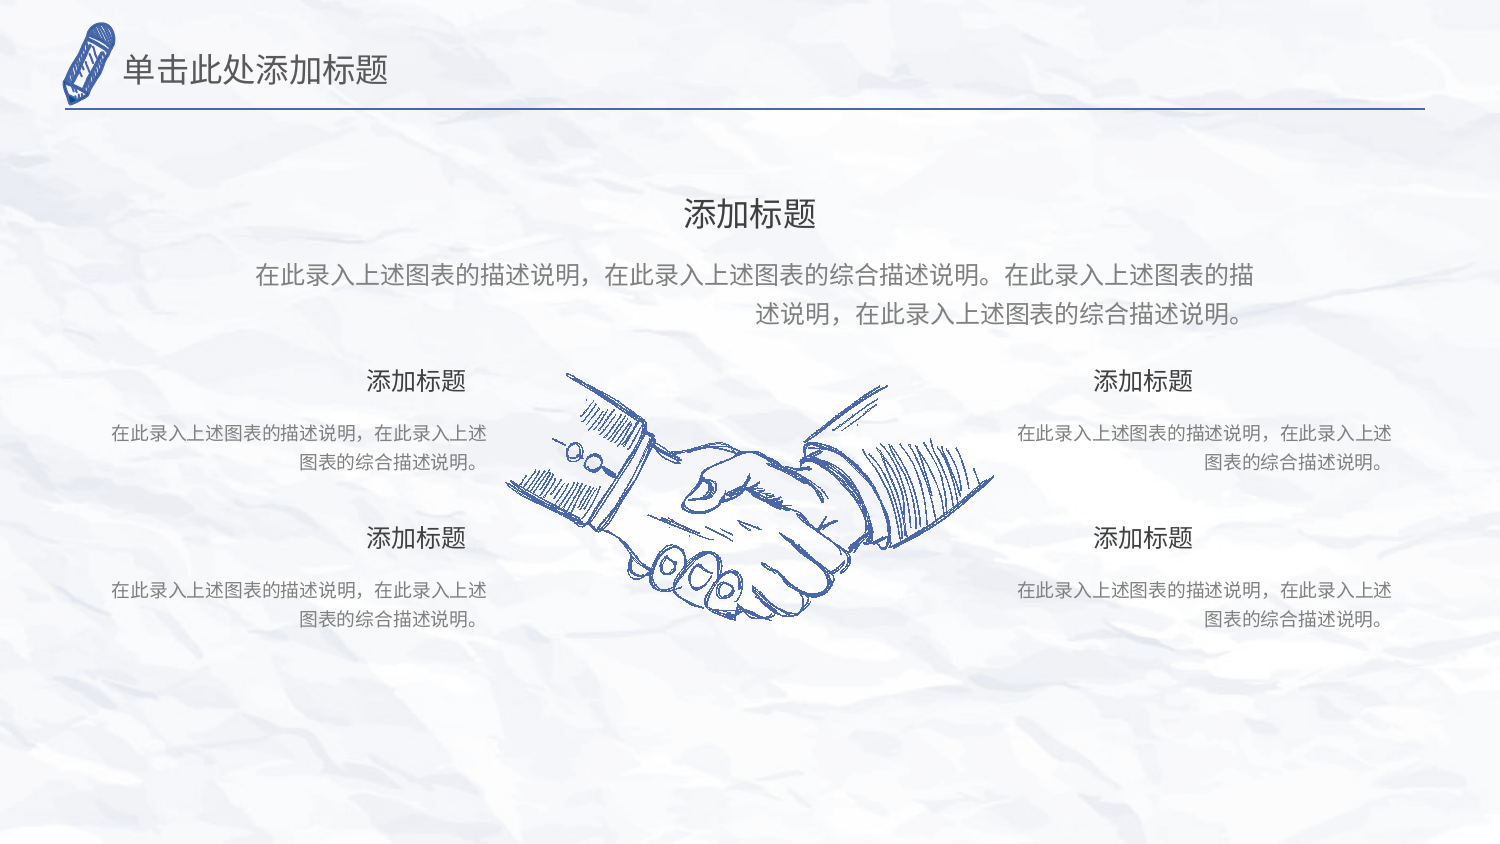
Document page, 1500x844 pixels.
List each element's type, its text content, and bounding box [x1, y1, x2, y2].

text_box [998, 358, 1408, 480]
text_box 在此录入上述图表的描述说明，在此录入上述图表的综合描述说明。在此录入上述图表的描述说明，在此录入上述图表的综合描述说明。 [233, 244, 1267, 373]
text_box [92, 514, 502, 636]
text_box [505, 373, 993, 621]
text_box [92, 358, 502, 480]
text_box 添加标题 [565, 187, 935, 239]
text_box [998, 514, 1408, 636]
